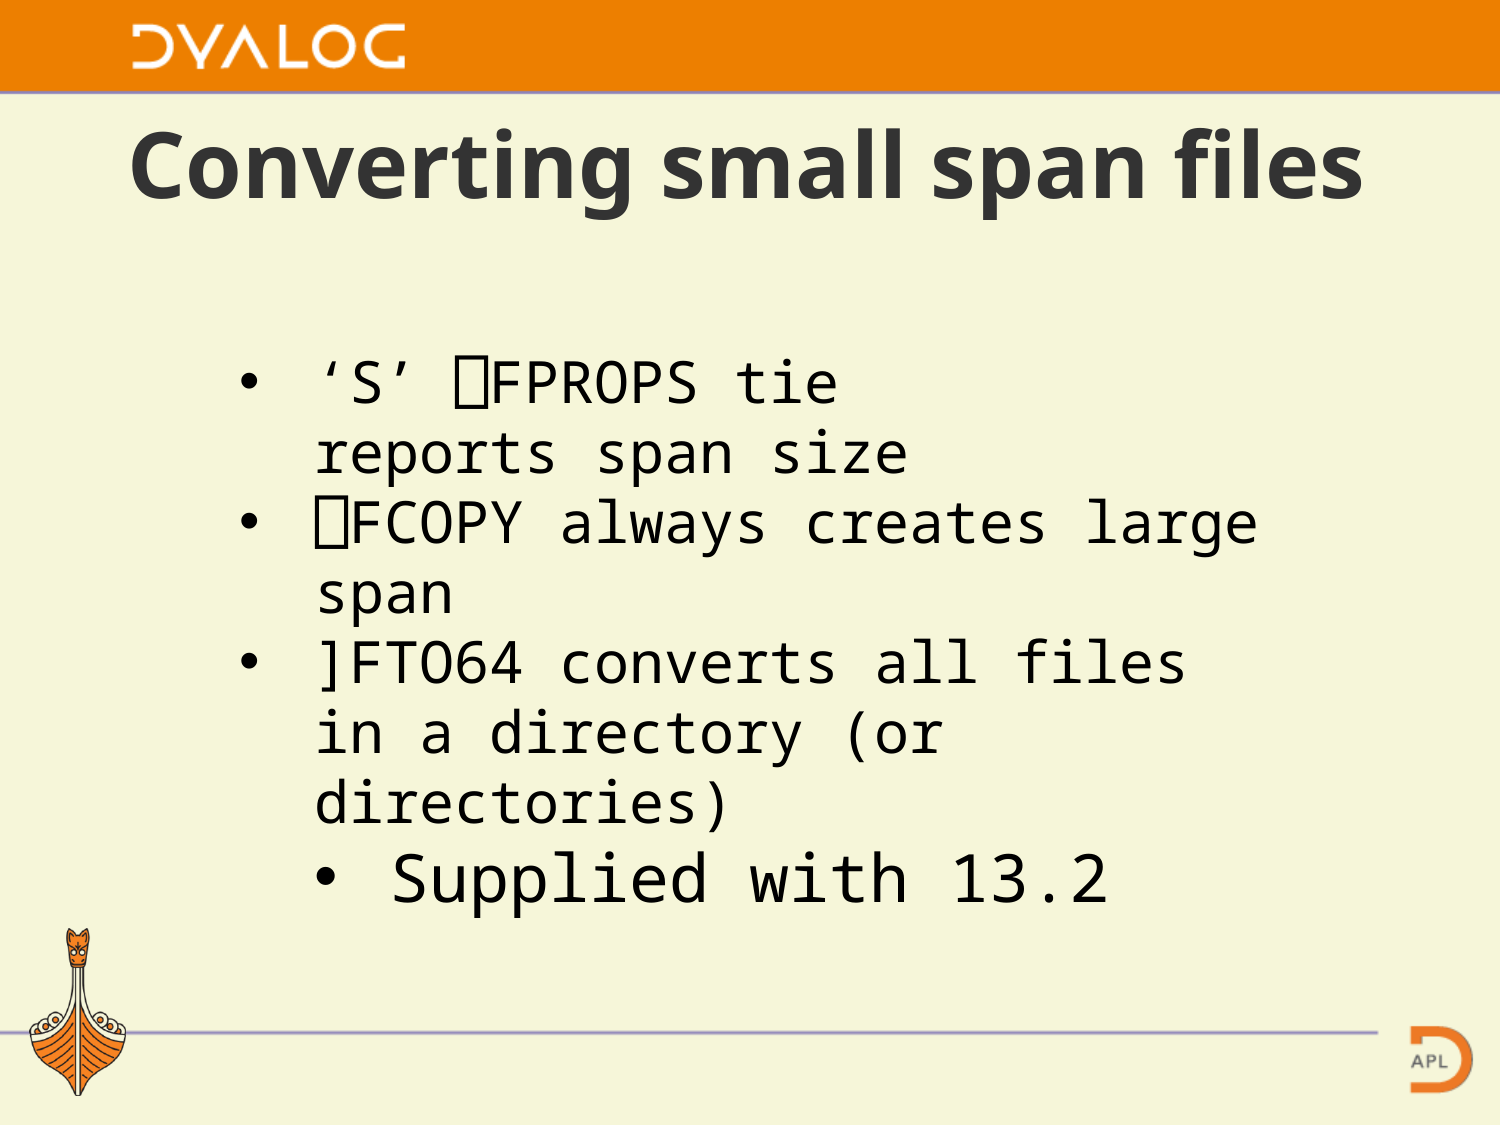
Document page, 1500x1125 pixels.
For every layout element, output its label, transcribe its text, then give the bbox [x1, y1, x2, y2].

title Converting small span files [112, 99, 1388, 288]
picture [0, 0, 1500, 1125]
subtitle ‘S’ ⎕FPROPS tie reports span size ⎕FCOPY always creates large span ]FTO64 converts all files in a directory (or directories) Supplied with 13.2 [225, 338, 1282, 925]
